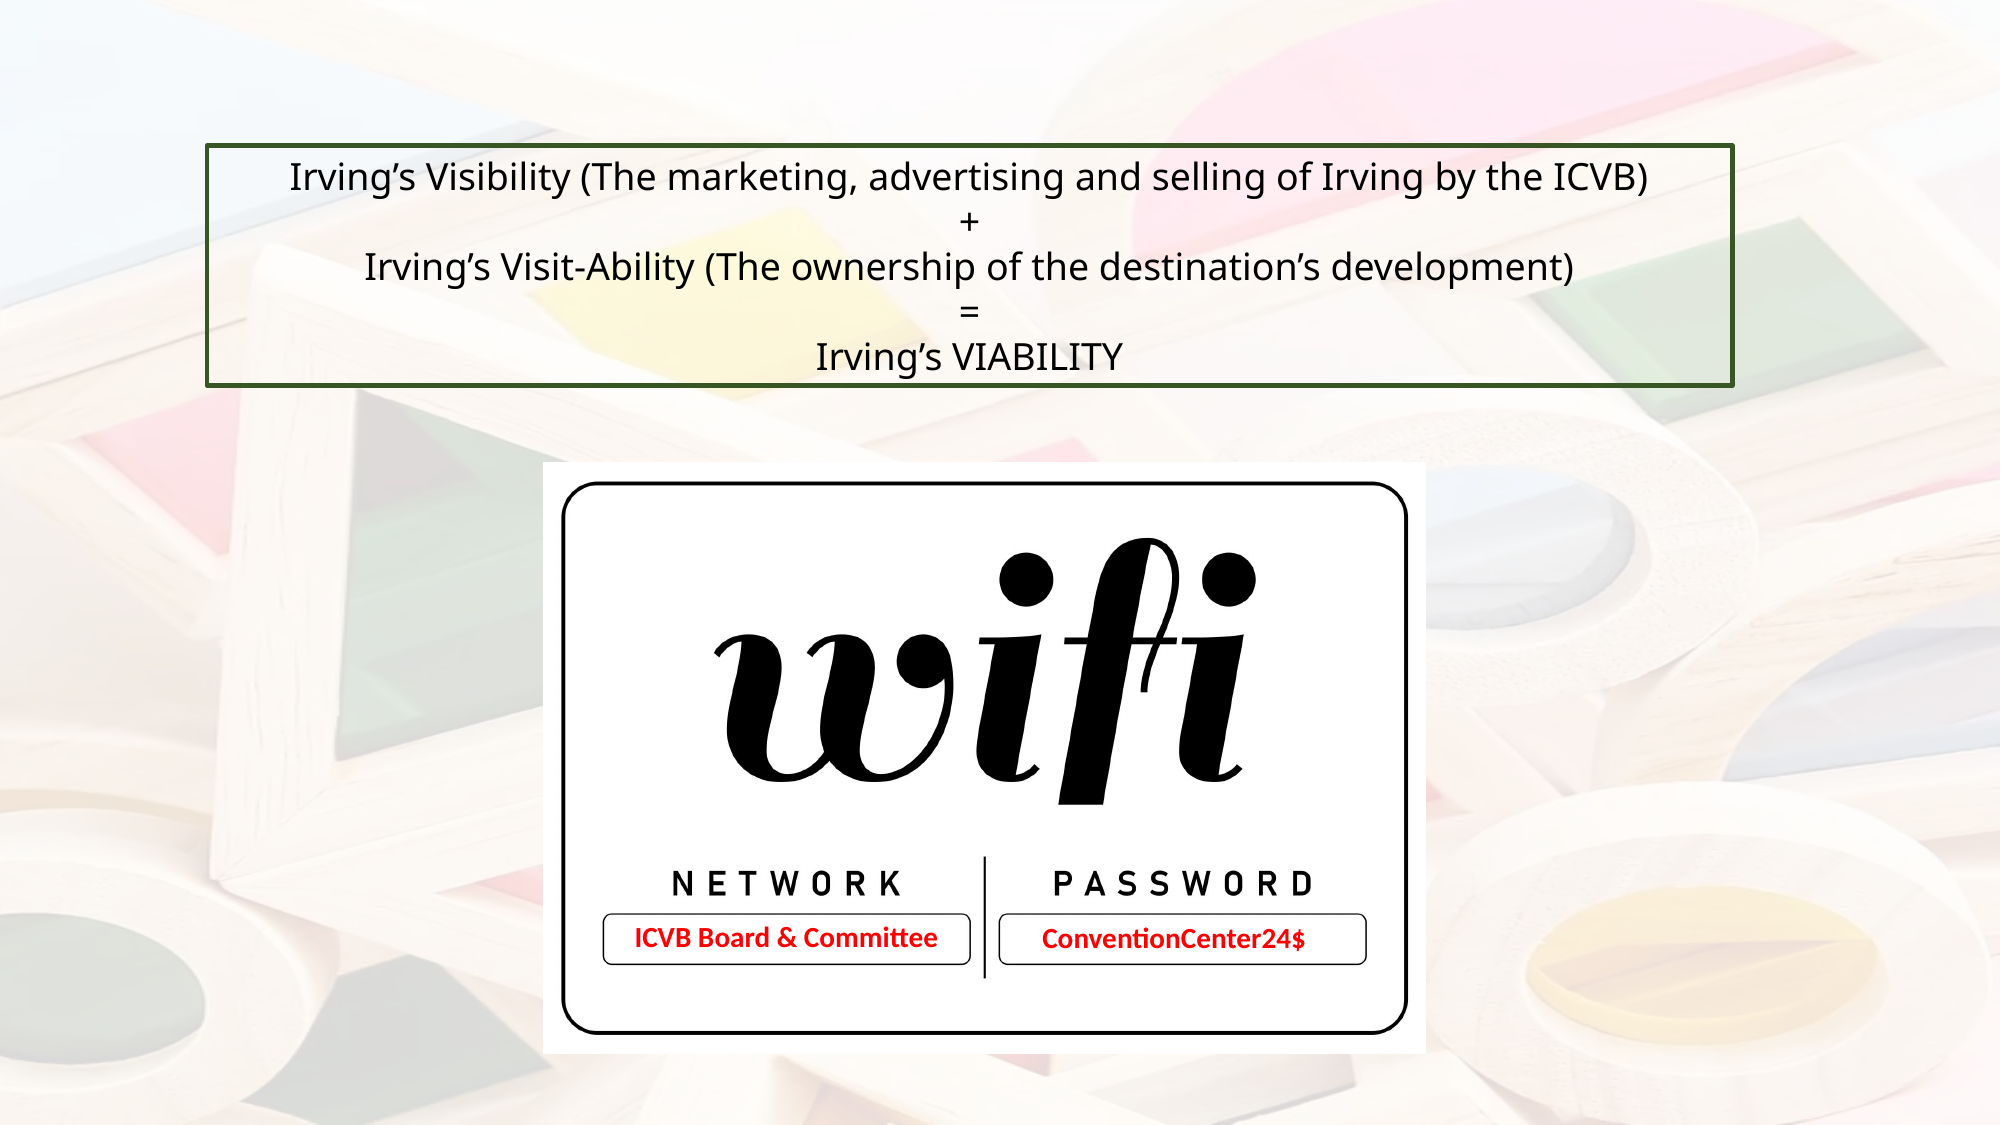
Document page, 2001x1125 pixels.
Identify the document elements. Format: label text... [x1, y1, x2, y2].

picture [543, 462, 1426, 1054]
text_box Irving’s Visibility (The marketing, advertising and selling of Irving by the ICVB) + Irving’s Visit-Ability (The ownership of the destination’s development) = Irving’s VIABILITY [206, 145, 1733, 386]
